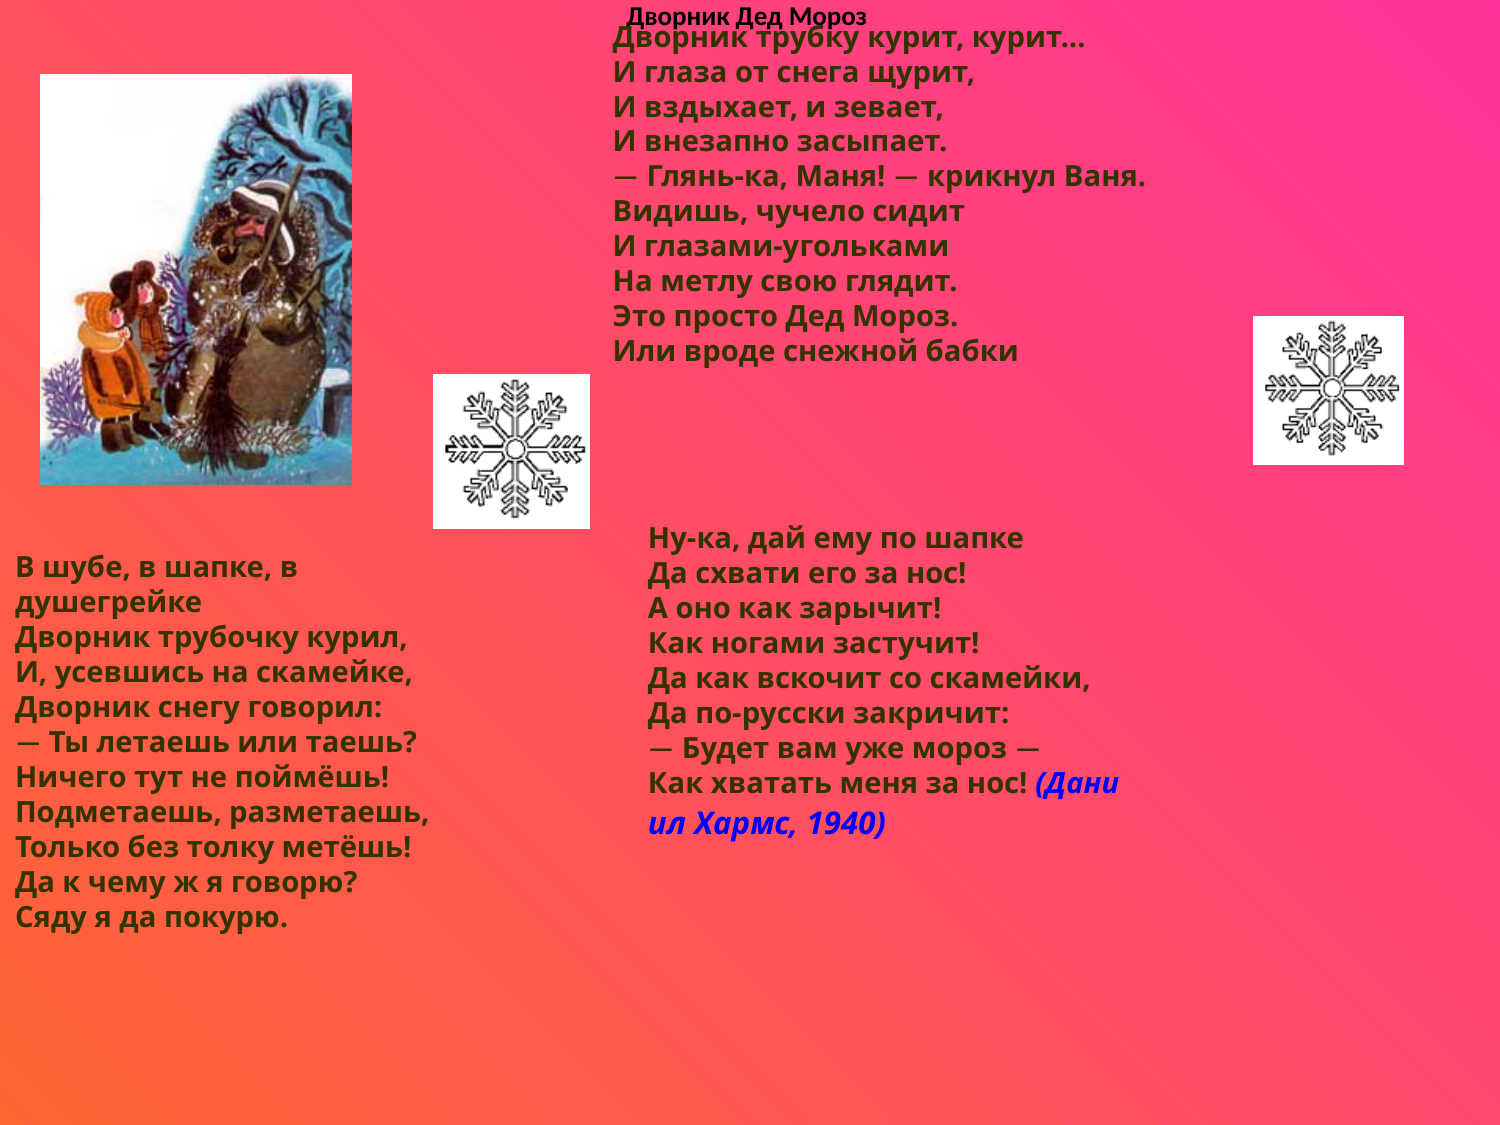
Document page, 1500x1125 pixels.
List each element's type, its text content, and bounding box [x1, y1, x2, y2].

picture [433, 374, 590, 529]
text_box Дворник трубку курит, курит... И глаза от снега щурит, И вздыхает, и зевает, И внезапно засыпает. — Глянь-ка, Маня! — крикнул Ваня. Видишь, чучело сидит И глазами-угольками На метлу свою глядит. Это просто Дед Мороз. Или вроде снежной бабки [597, 10, 1372, 435]
text_box [0, 0, 1500, 75]
picture [40, 74, 352, 485]
picture [1253, 316, 1405, 466]
text_box В шубе, в шапке, в душегрейке Дворник трубочку курил, И, усевшись на скамейке, Дворник снегу говорил: — Ты летаешь или таешь? Ничего тут не поймёшь! Подметаешь, разметаешь, Только без толку метёшь! Да к чему ж я говорю? Сяду я да покурю. [0, 541, 446, 941]
text_box Ну-ка, дай ему по шапке Да схвати его за нос! А оно как зарычит! Как ногами застучит! Да как вскочит со скамейки, Да по-русски закричит: — Будет вам уже мороз — Как хватать меня за нос! (Даниил Хармс, 1940) [632, 511, 1313, 854]
